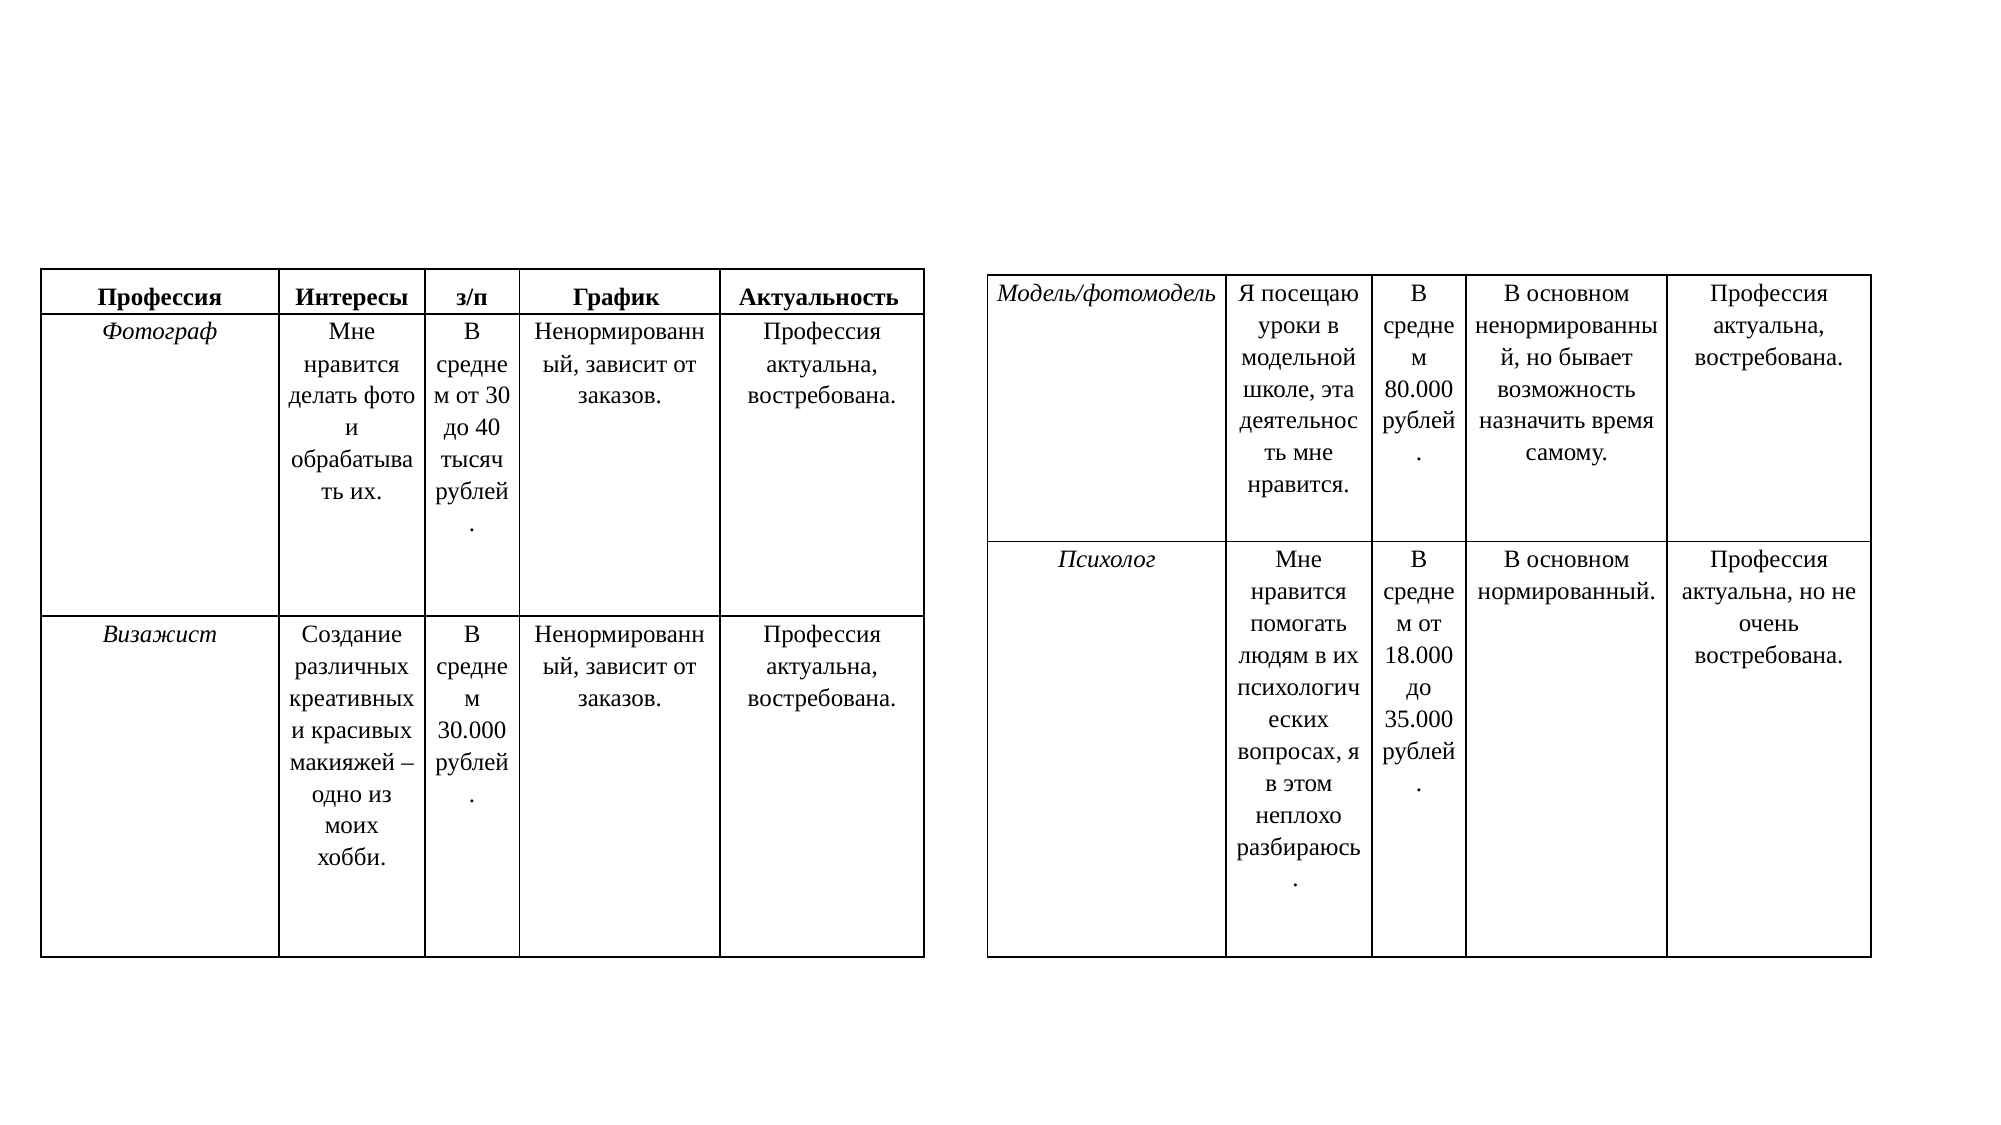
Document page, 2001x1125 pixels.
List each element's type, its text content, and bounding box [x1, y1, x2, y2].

table_header Профессия [42, 270, 278, 313]
table_cell Профессия актуальна, востребована. [721, 315, 923, 615]
table_header В основном ненормированный, но бывает возможность назначить время самому. [1467, 276, 1666, 541]
table_cell Мне нравится делать фото и обрабатывать их. [280, 315, 424, 615]
table_header Профессия актуальна, востребована. [1668, 276, 1870, 541]
table_header Модель/фотомодель [988, 276, 1225, 541]
table_header График [520, 270, 719, 313]
table_header Актуальность [721, 270, 923, 313]
table_cell Профессия актуальна, но не очень востребована. [1668, 542, 1870, 956]
table_cell Создание различных креативных и красивых макияжей – одно из моих хобби. [280, 617, 424, 956]
table_header В среднем 80.000 рублей. [1373, 276, 1465, 541]
table_header з/п [426, 270, 519, 313]
table_cell В среднем от 18.000 до 35.000 рублей. [1373, 542, 1465, 956]
table_cell Ненормированный, зависит от заказов. [520, 315, 719, 615]
table_cell В среднем от 30 до 40 тысяч рублей. [426, 315, 519, 615]
table_header Я посещаю уроки в модельной школе, эта деятельность мне нравится. [1227, 276, 1371, 541]
table_cell В среднем 30.000 рублей. [426, 617, 519, 956]
table_cell Фотограф [42, 315, 278, 615]
table_header Интересы [280, 270, 424, 313]
table_cell Психолог [988, 542, 1225, 956]
table_cell В основном нормированный. [1467, 542, 1666, 956]
table_cell Ненормированный, зависит от заказов. [520, 617, 719, 956]
table_cell Профессия актуальна, востребована. [721, 617, 923, 956]
table_cell Мне нравится помогать людям в их психологических вопросах, я в этом неплохо разбираюсь. [1227, 542, 1371, 956]
table_cell Визажист [42, 617, 278, 956]
